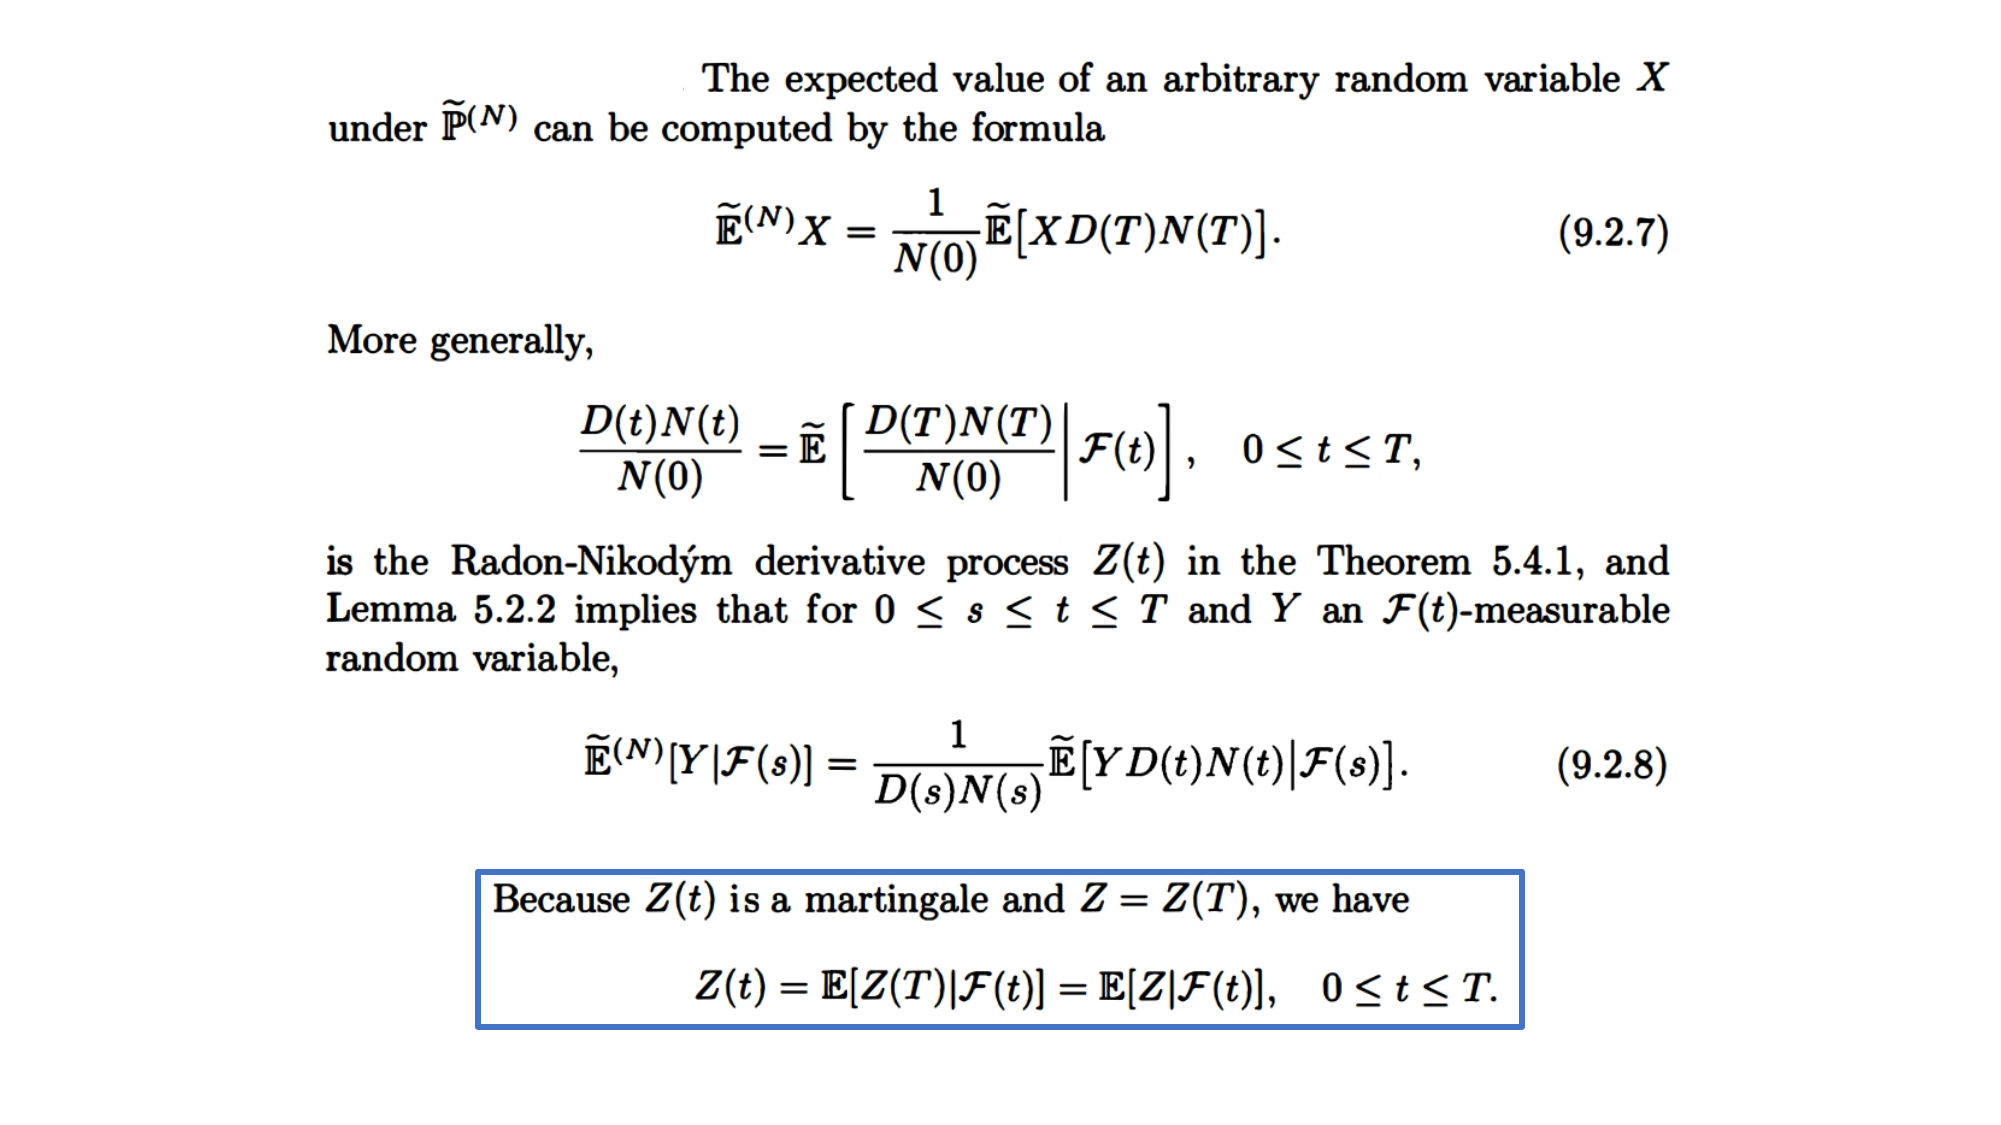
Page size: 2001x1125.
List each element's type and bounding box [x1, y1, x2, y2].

picture [480, 874, 1520, 1024]
text_box [314, 57, 1686, 824]
